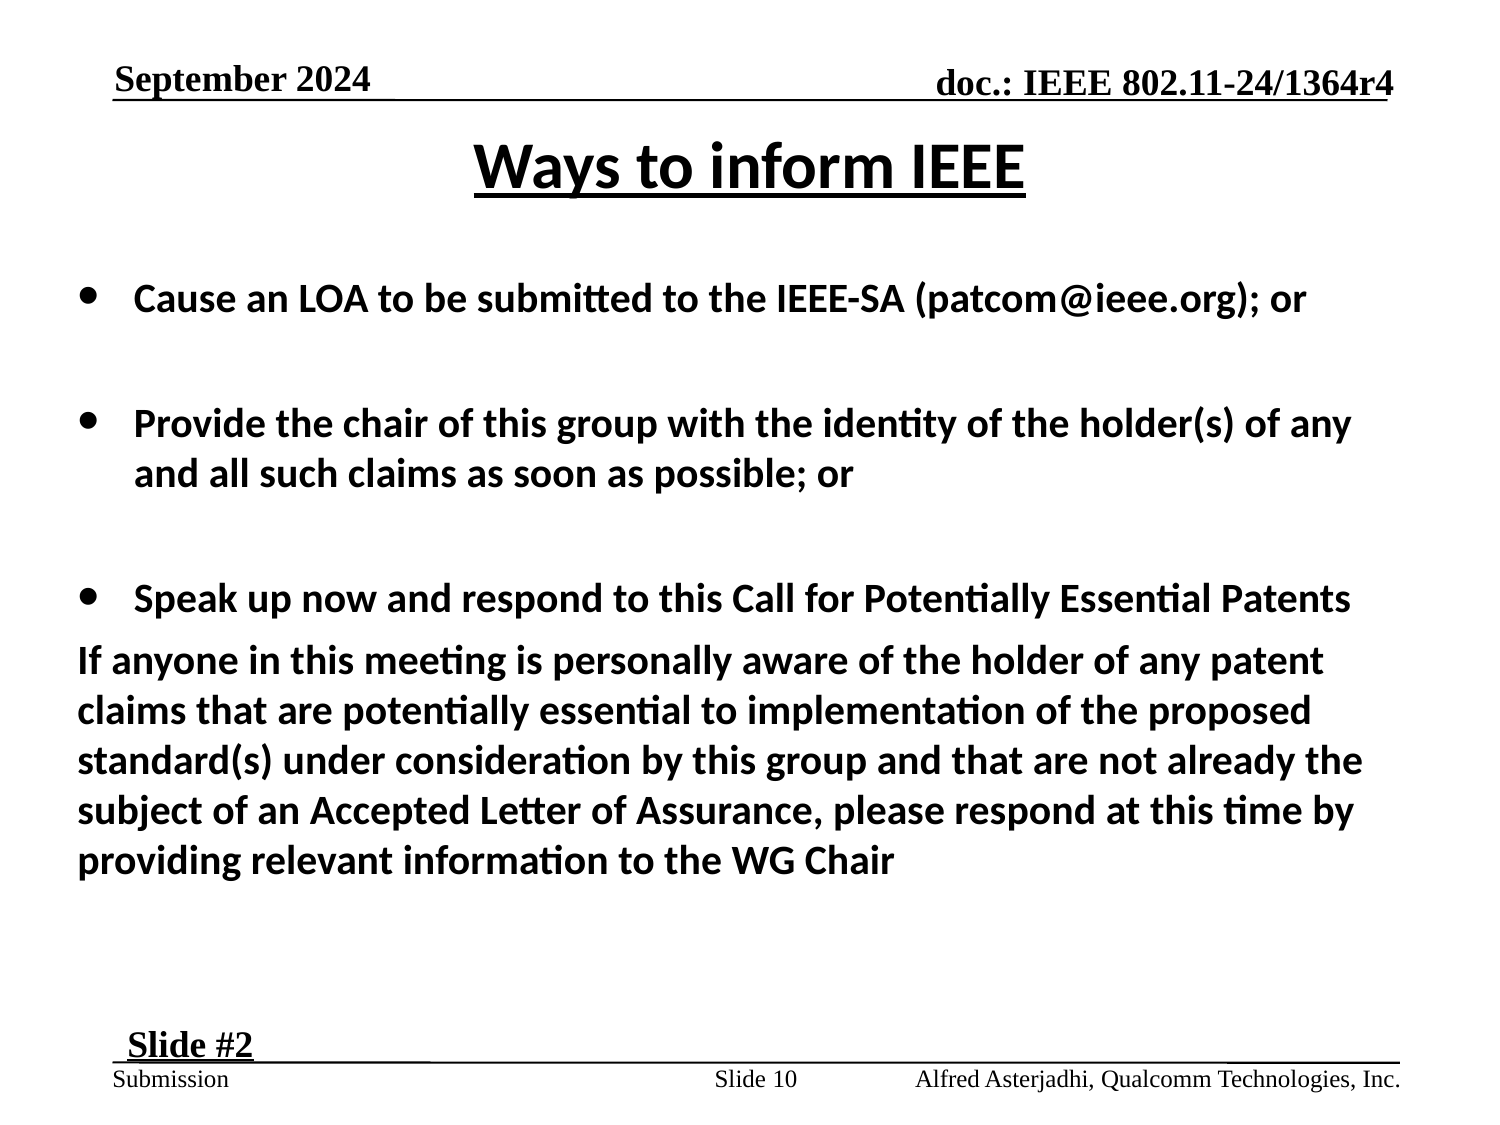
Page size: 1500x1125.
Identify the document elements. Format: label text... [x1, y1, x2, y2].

slide_number Slide 10 [712, 1061, 800, 1123]
text_box Slide #2 [112, 1012, 269, 1073]
list Cause an LOA to be submitted to the IEEE-SA (patcom@ieee.org); or Provide the chair of this group with the identity of the holder(s) of any and all such claims as soon as possible; or Speak up now and respond to this Call for Potentially Essential Patents If anyone in this meeting is personally aware of the holder of any patent claims that are potentially essential to implementation of the proposed standard(s) under consideration by this group and that are not already the subject of an Accepted Letter of Assurance, please respond at this time by providing relevant information to the WG Chair [62, 262, 1438, 938]
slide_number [114, 54, 493, 100]
title Ways to inform IEEE [112, 74, 1388, 250]
footer Alfred Asterjadhi, Qualcomm Technologies, Inc. [878, 1061, 1402, 1093]
